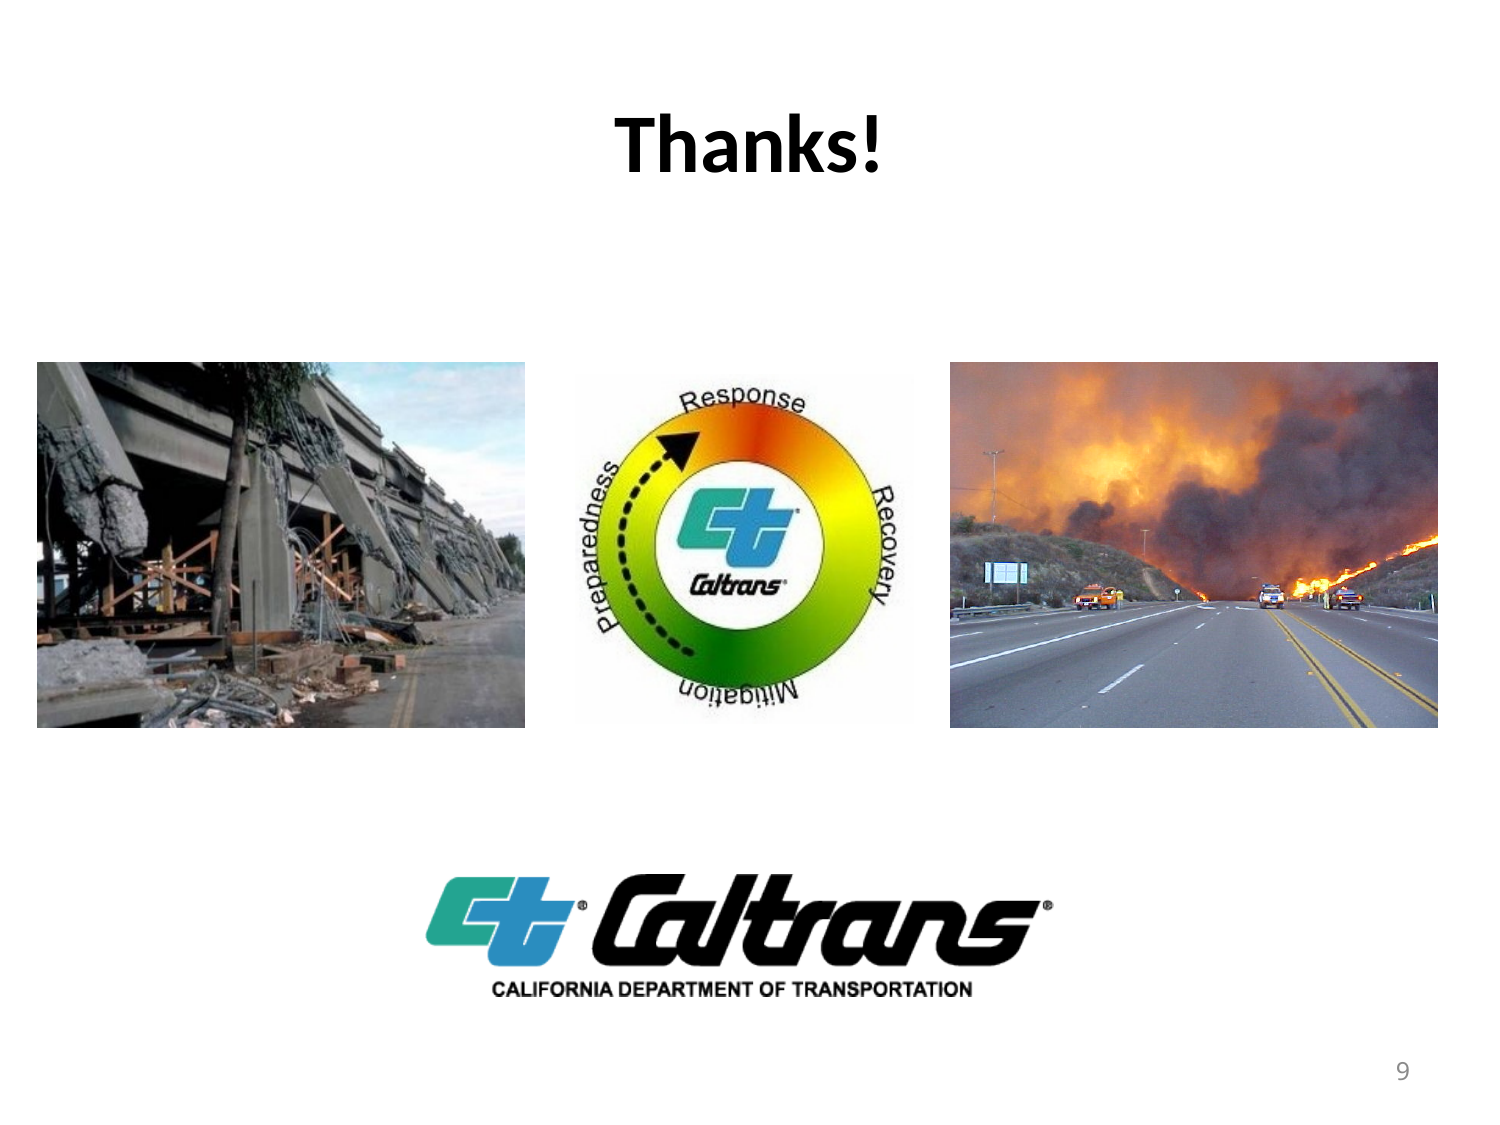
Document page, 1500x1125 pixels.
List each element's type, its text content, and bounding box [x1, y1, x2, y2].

title Thanks! [75, 45, 1425, 233]
picture [424, 874, 1054, 998]
picture [37, 362, 526, 729]
slide_number 9 [1074, 1042, 1425, 1103]
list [574, 374, 915, 724]
picture [949, 362, 1438, 729]
